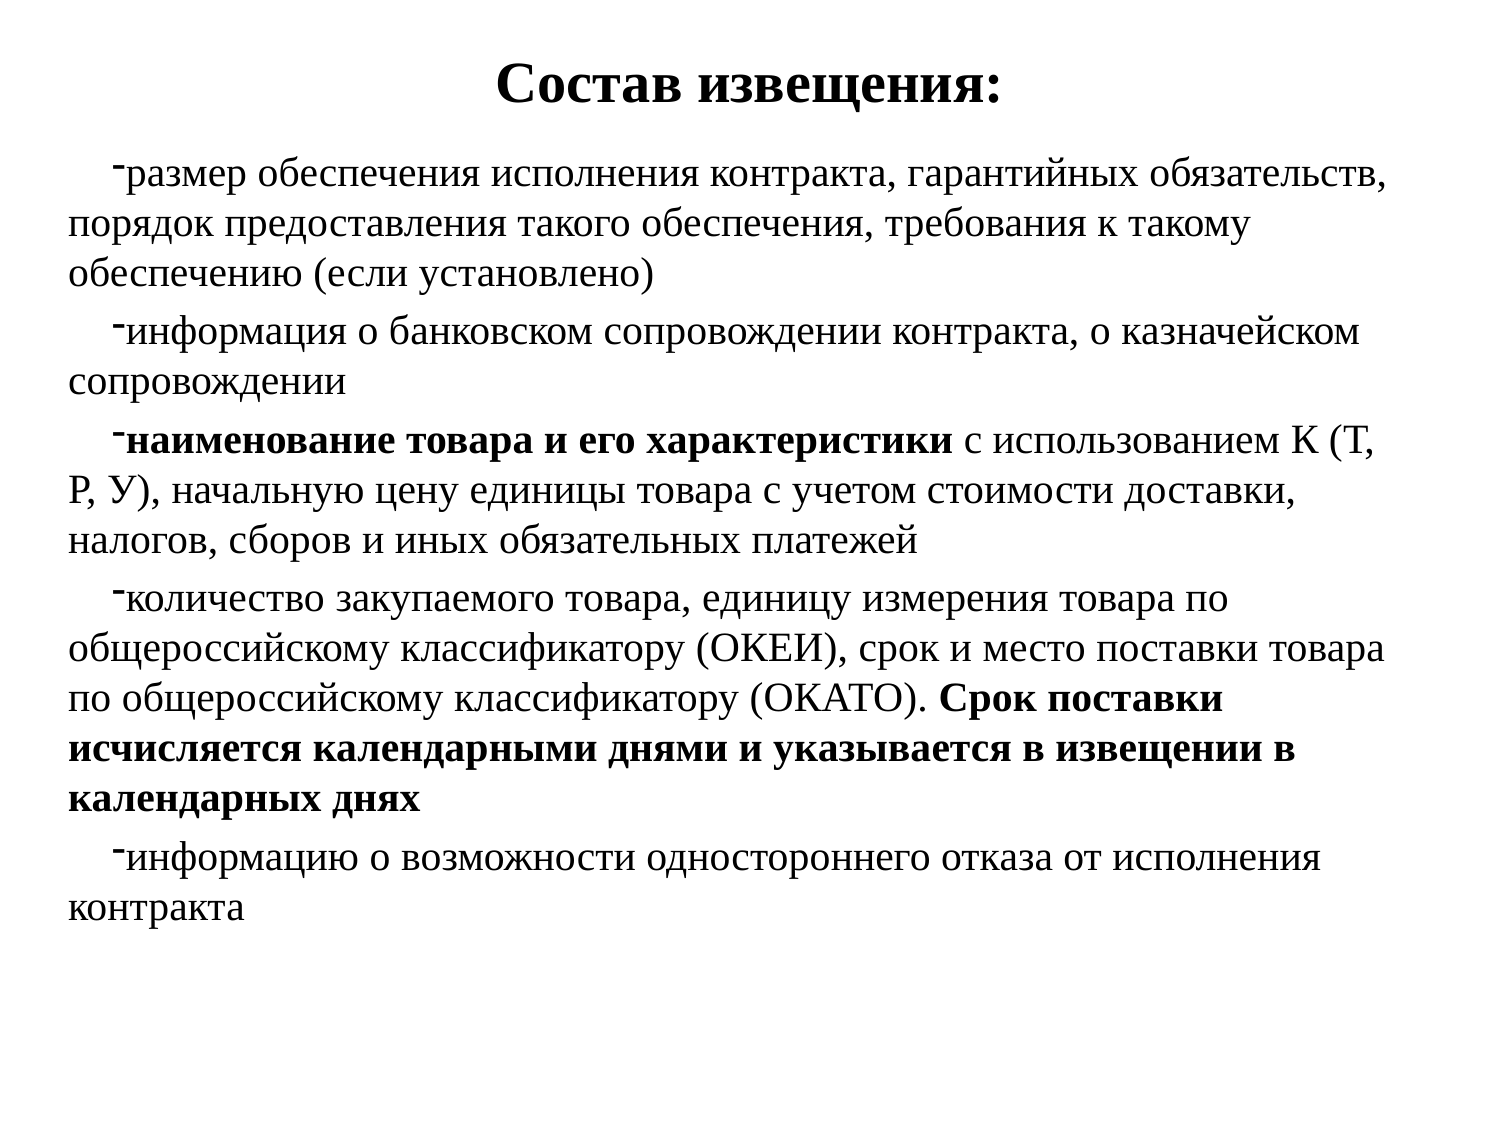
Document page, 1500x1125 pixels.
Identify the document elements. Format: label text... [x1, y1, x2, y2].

list размер обеспечения исполнения контракта, гарантийных обязательств, порядок предоставления такого обеспечения, требования к такому обеспечению (если установлено) информация о банковском сопровождении контракта, о казначейском сопровождении наименование товара и его характеристики с использованием К (Т, Р, У), начальную цену единицы товара с учетом стоимости доставки, налогов, сборов и иных обязательных платежей количество закупаемого товара, единицу измерения товара по общероссийскому классификатору (ОКЕИ), срок и место поставки товара по общероссийскому классификатору (ОКАТО). Срок поставки исчисляется календарными днями и указывается в извещении в календарных днях информацию о возможности одностороннего отказа от исполнения контракта [52, 136, 1404, 935]
title Состав извещения: [74, 44, 1426, 114]
